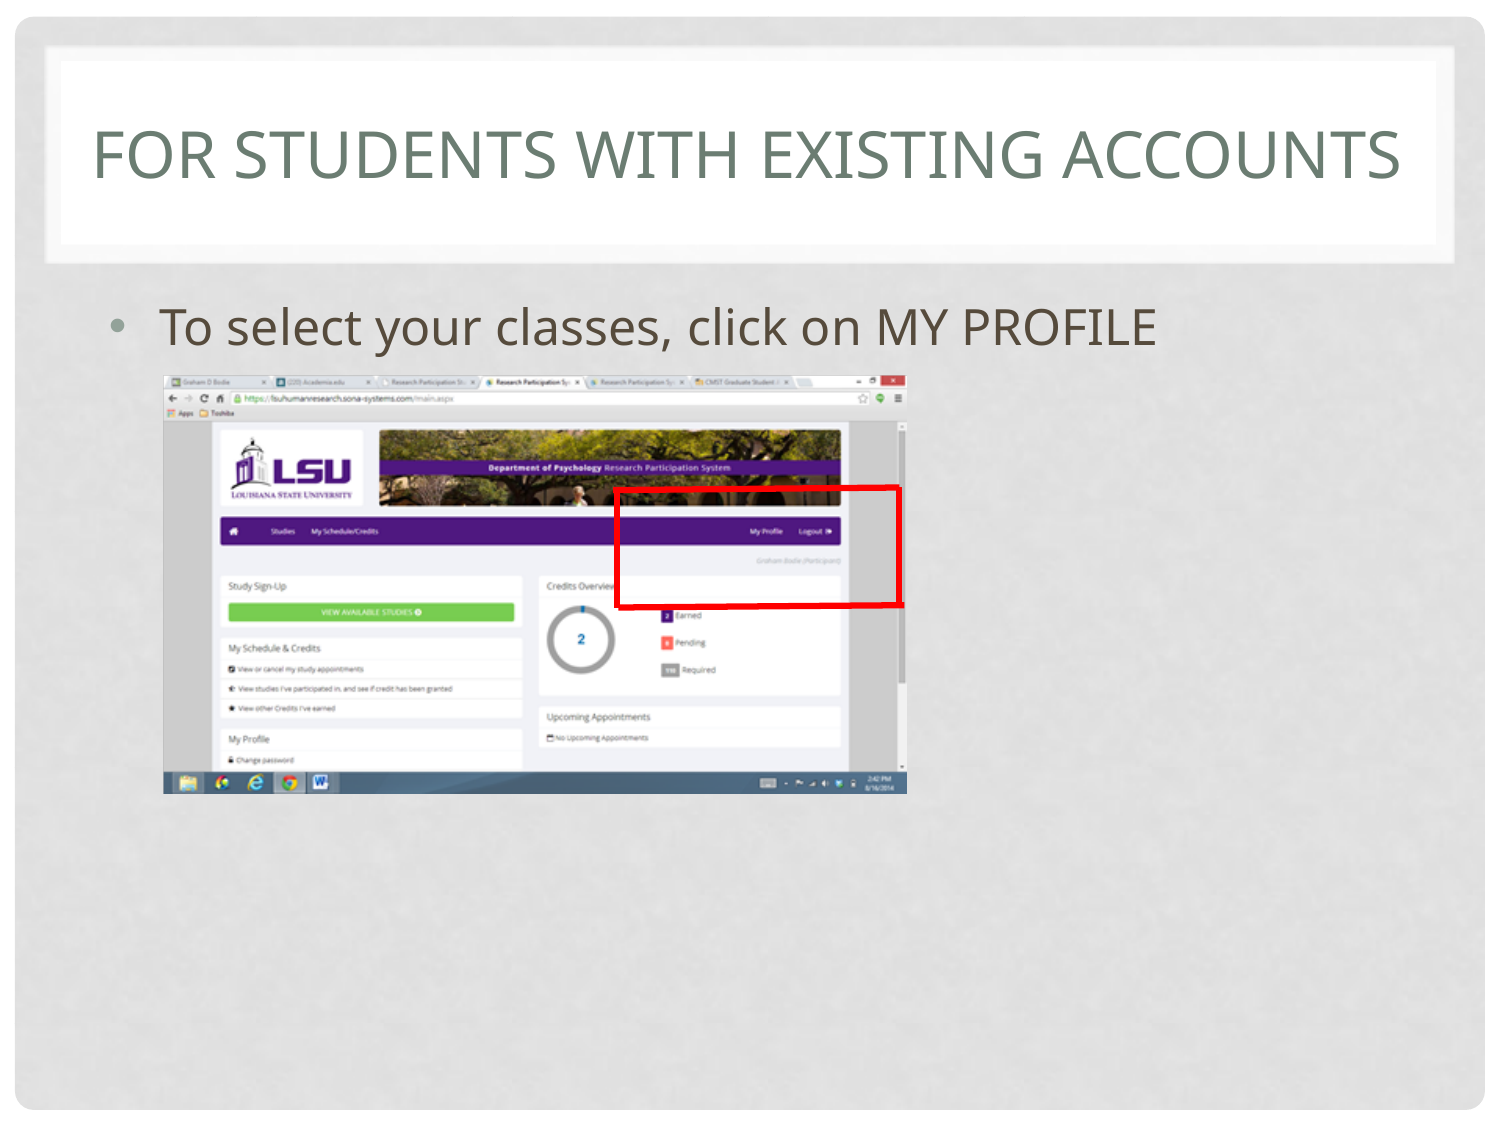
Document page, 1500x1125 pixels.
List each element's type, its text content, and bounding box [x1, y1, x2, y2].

list To select your classes, click on MY PROFILE [75, 287, 1425, 1005]
title For students WITH existing accounts [69, 66, 1425, 238]
picture [162, 374, 907, 794]
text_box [612, 487, 899, 491]
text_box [618, 604, 905, 608]
